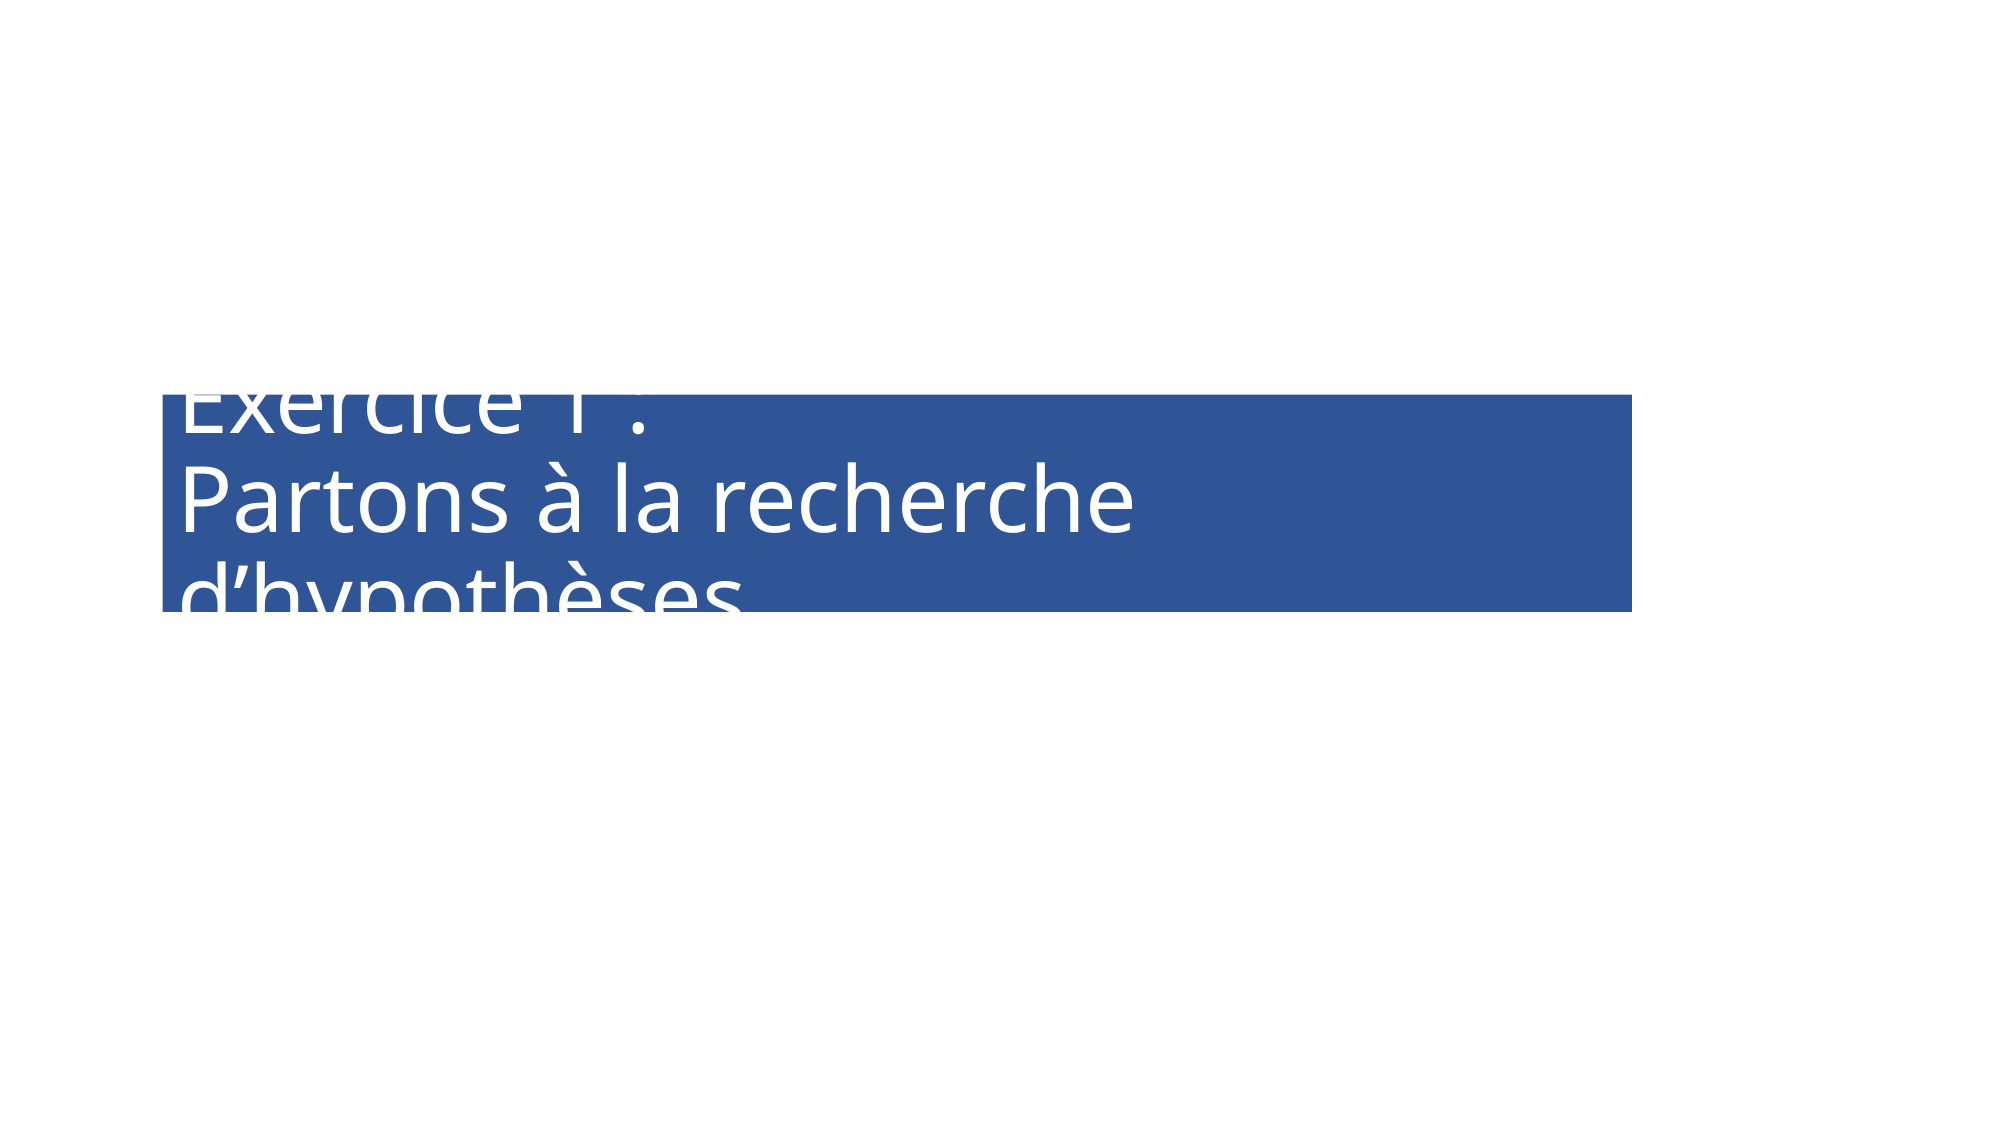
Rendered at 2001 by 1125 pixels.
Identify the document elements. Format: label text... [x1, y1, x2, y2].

title Exercice 1 : Partons à la recherche d’hypothèses [162, 394, 1632, 612]
